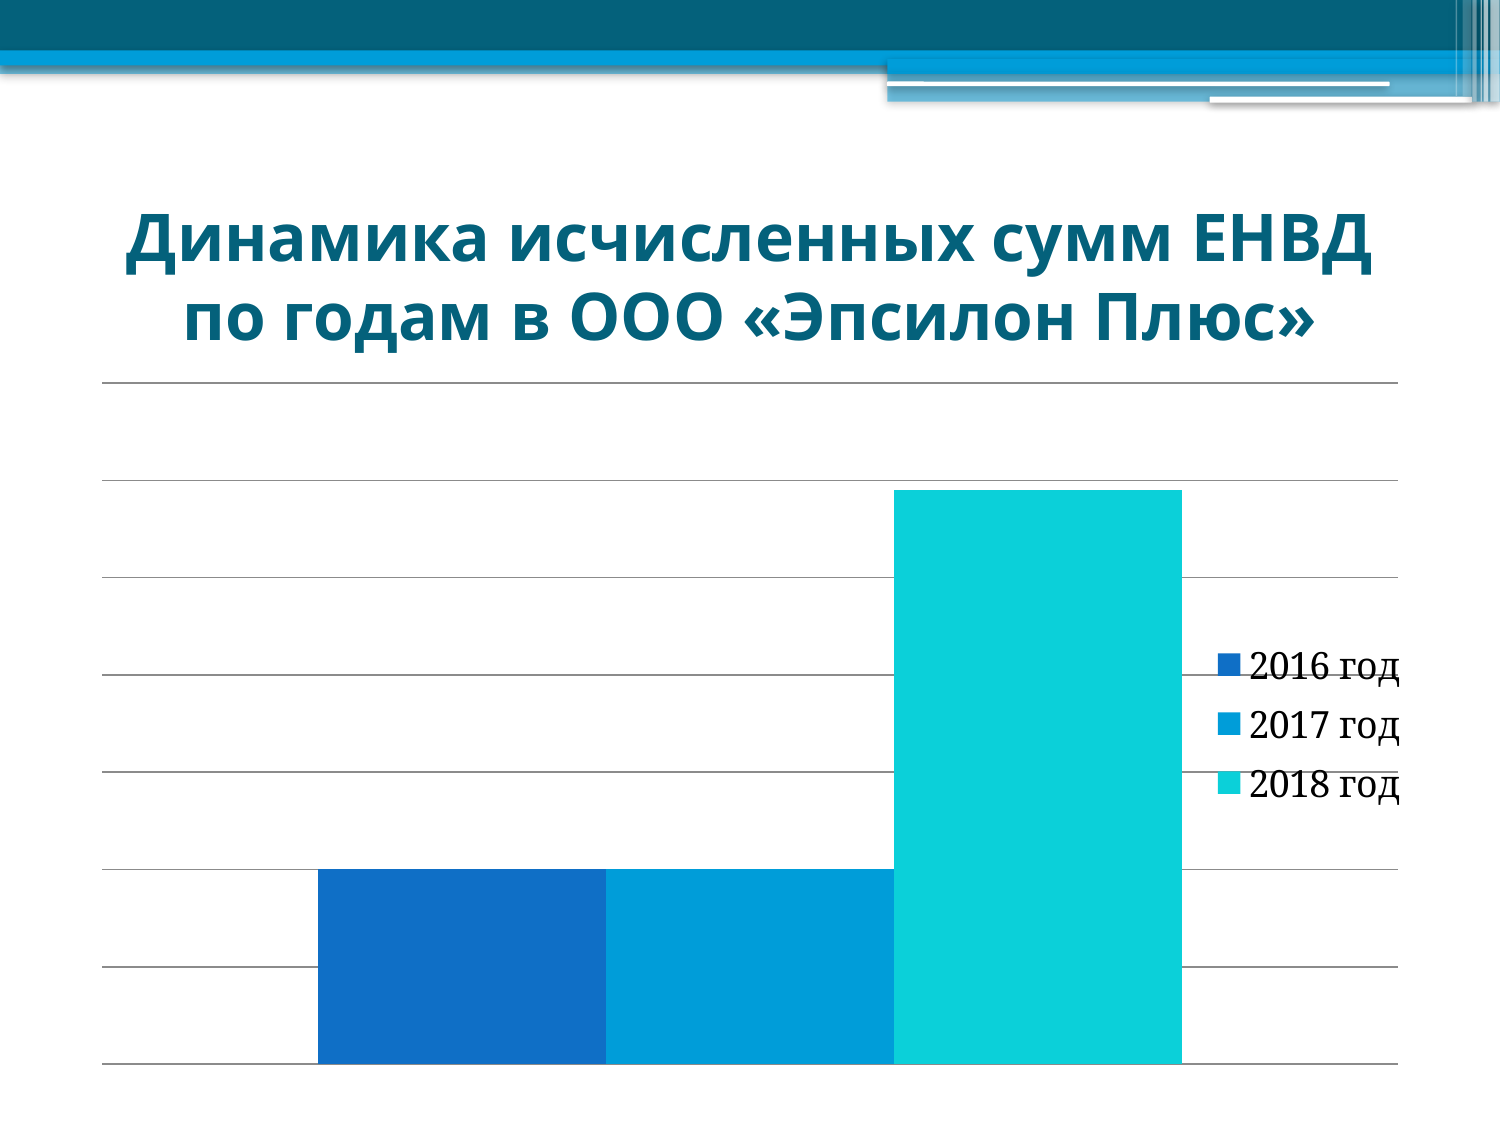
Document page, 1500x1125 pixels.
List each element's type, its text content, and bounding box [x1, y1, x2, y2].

chart [74, 368, 1426, 1079]
title Динамика исчисленных сумм ЕНВД по годам в ООО «Эпсилон Плюс» [75, 187, 1425, 363]
